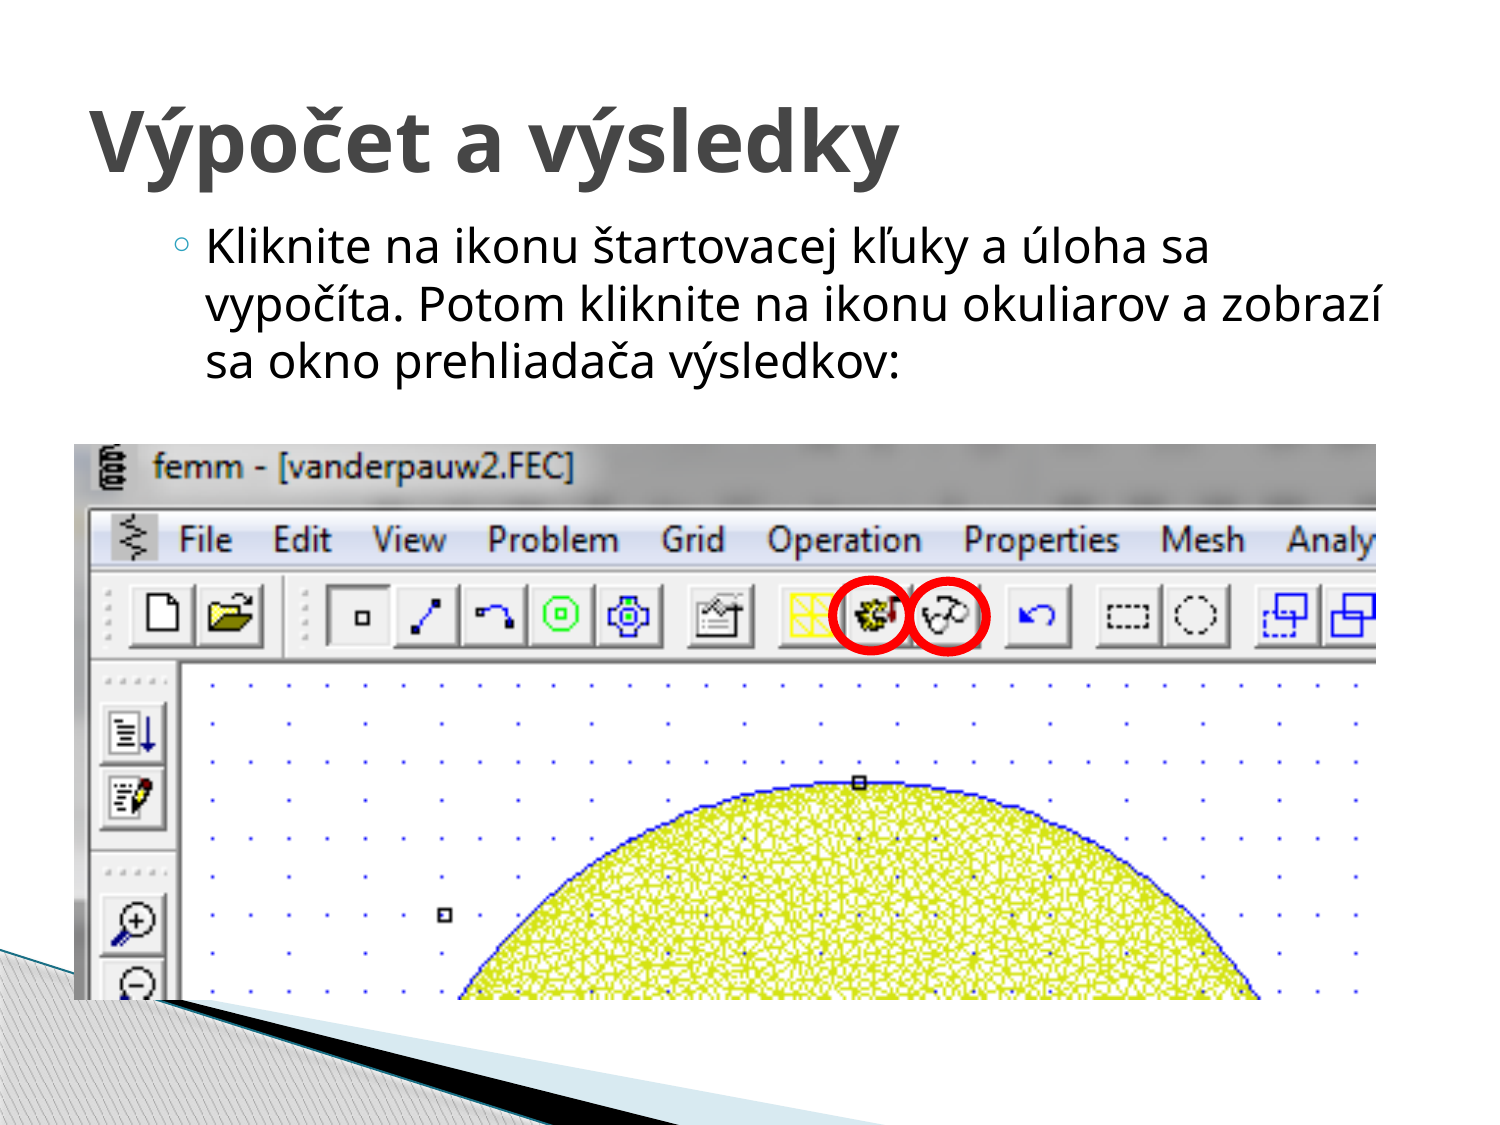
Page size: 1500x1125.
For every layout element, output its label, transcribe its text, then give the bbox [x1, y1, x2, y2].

picture [73, 444, 1376, 1000]
list Kliknite na ikonu štartovacej kľuky a úloha sa vypočíta. Potom kliknite na ikonu okuliarov a zobrazí sa okno prehliadača výsledkov: [88, 208, 1439, 938]
title Výpočet a výsledky [75, 45, 1425, 233]
